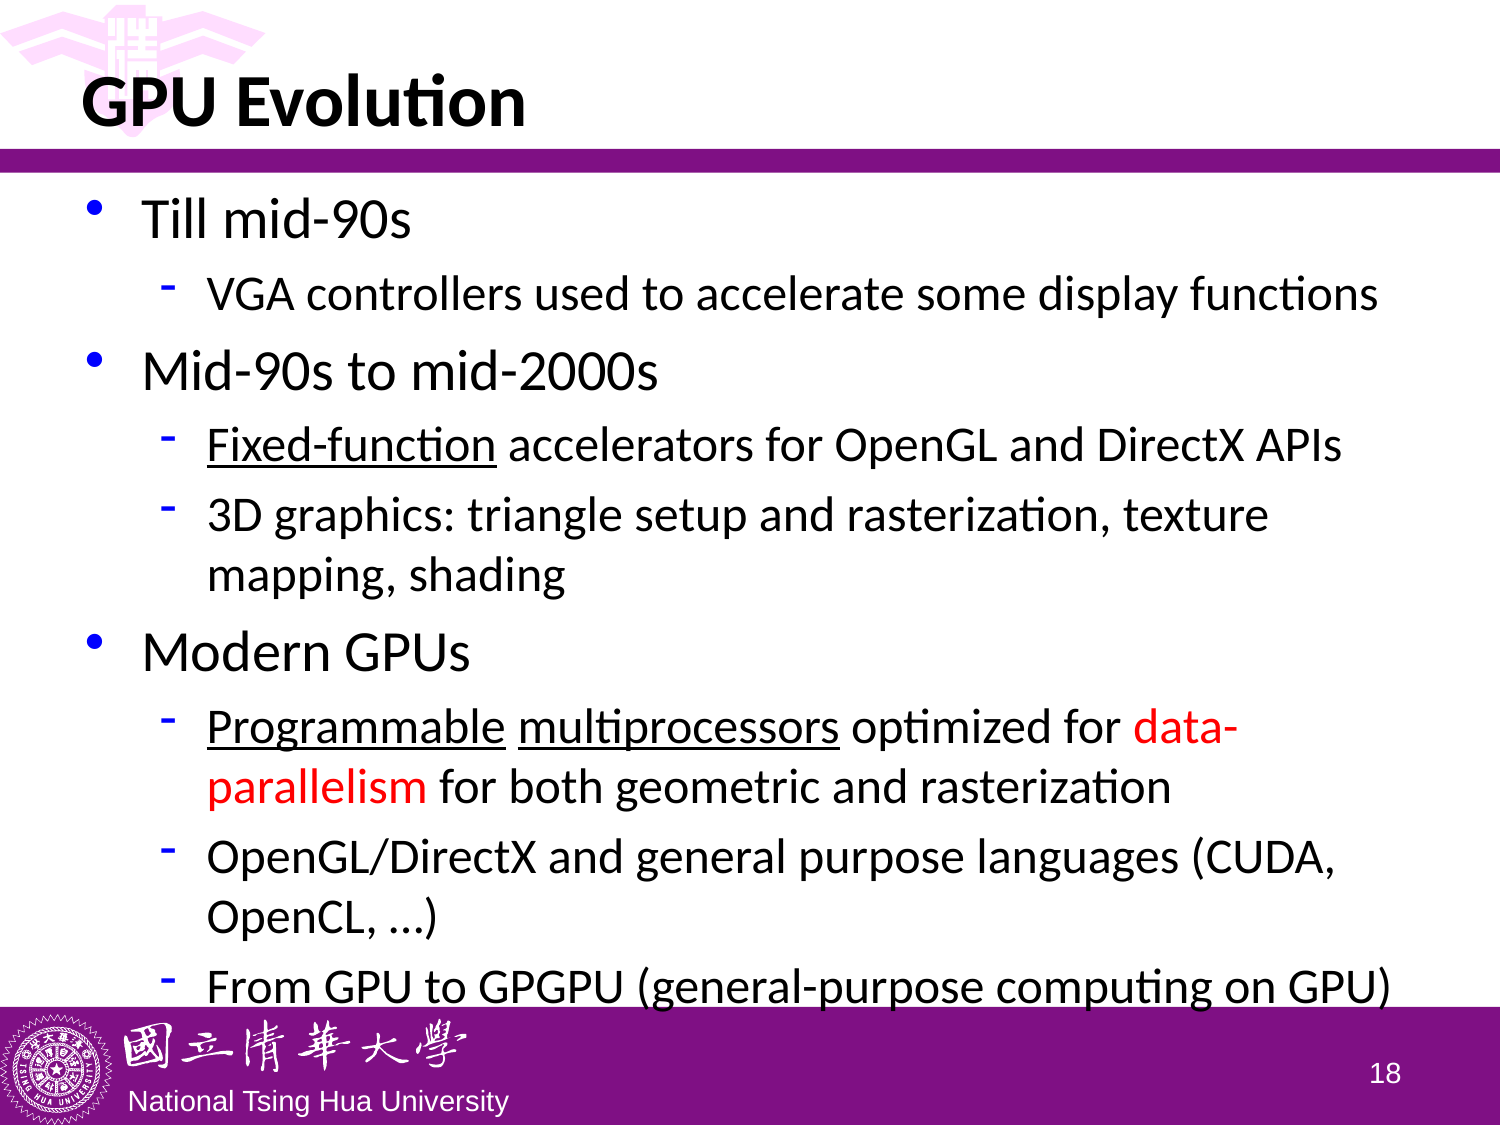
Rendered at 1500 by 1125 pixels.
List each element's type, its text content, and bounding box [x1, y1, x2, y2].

title GPU Evolution [66, 37, 1413, 149]
slide_number 17 [1104, 1021, 1417, 1097]
list Till mid-90s VGA controllers used to accelerate some display functions Mid-90s to mid-2000s Fixed-function accelerators for OpenGL and DirectX APIs 3D graphics: triangle setup and rasterization, texture mapping, shading Modern GPUs Programmable multiprocessors optimized for data-parallelism for both geometric and rasterization OpenGL/DirectX and general purpose languages (CUDA, OpenCL, …) From GPU to GPGPU (general-purpose computing on GPU) [69, 172, 1412, 994]
